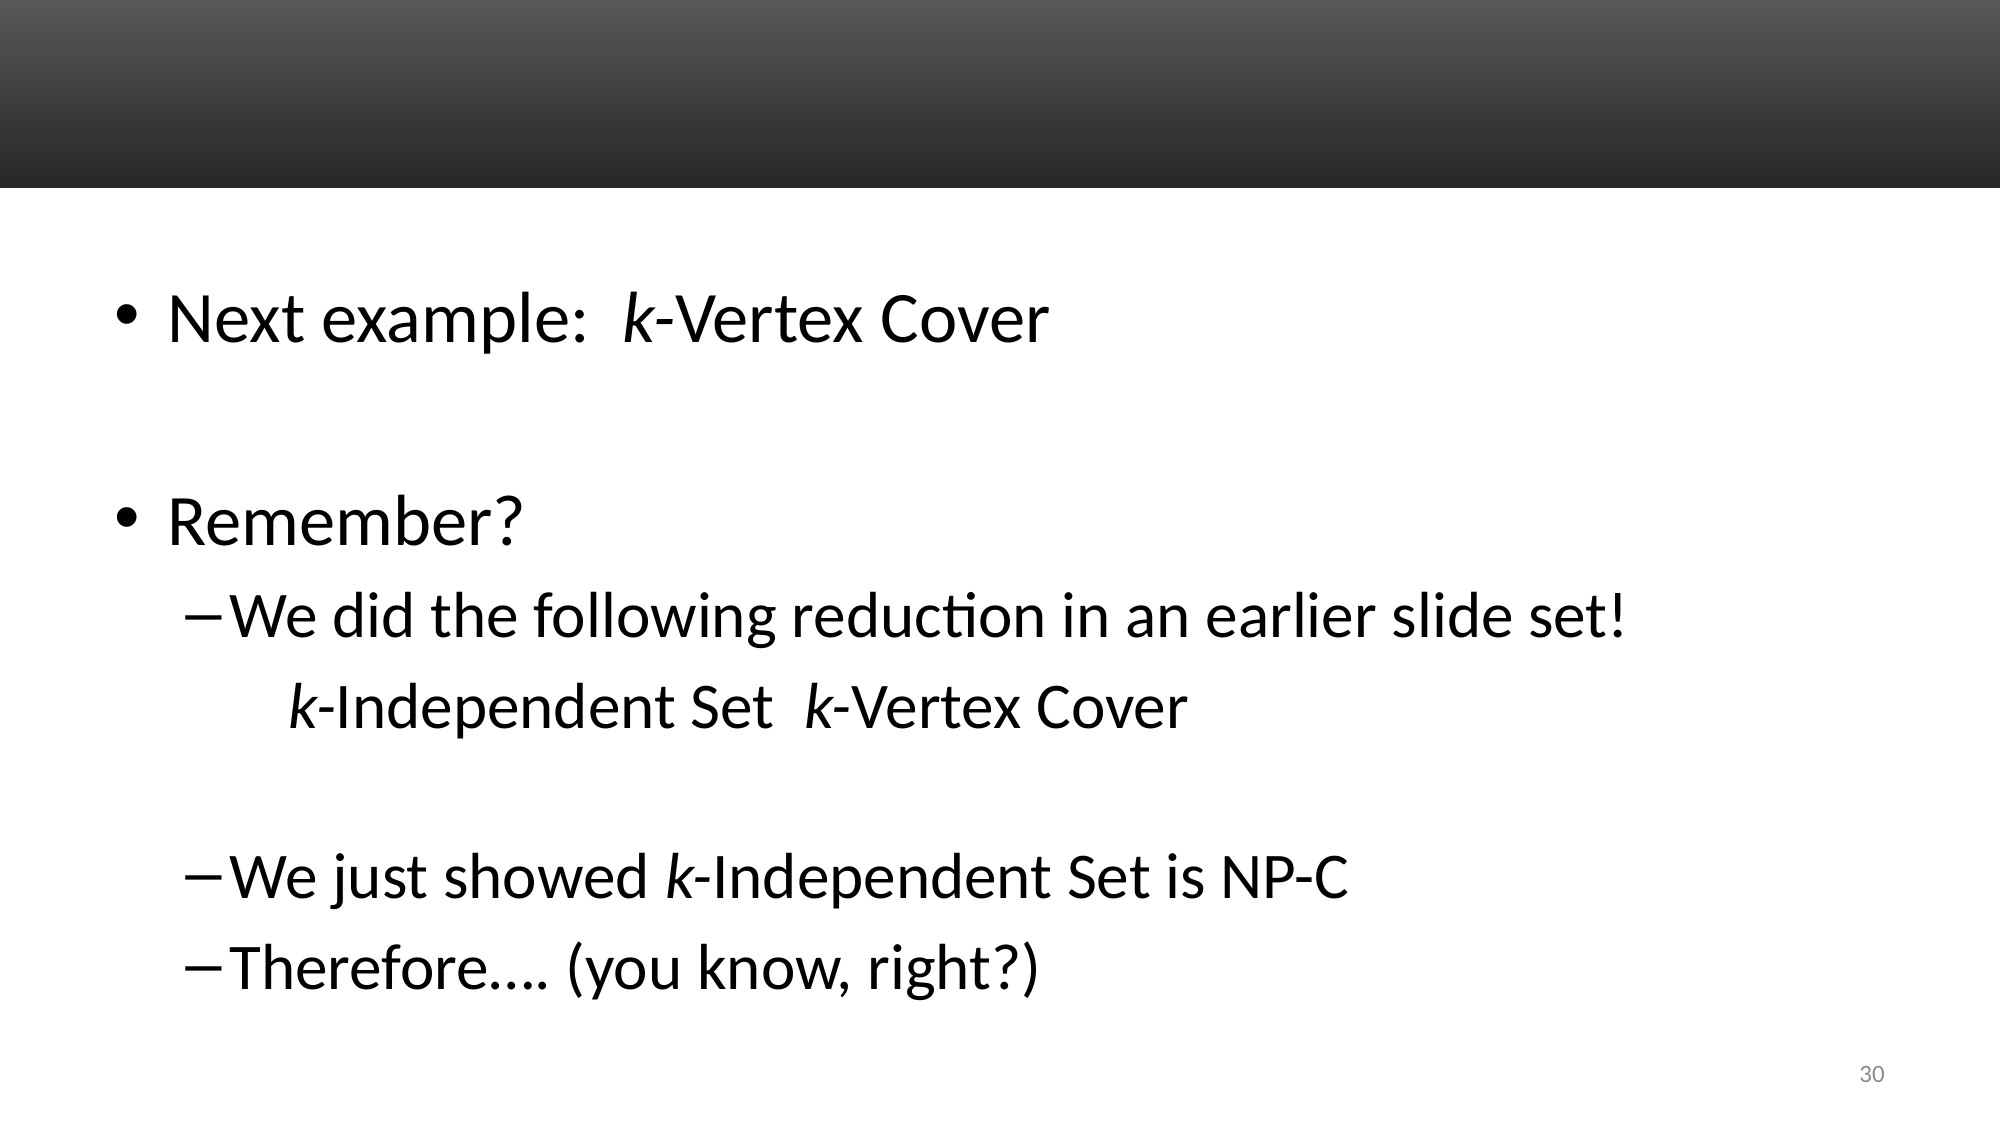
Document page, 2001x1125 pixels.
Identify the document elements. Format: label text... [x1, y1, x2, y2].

slide_number 30 [1433, 1042, 1900, 1103]
